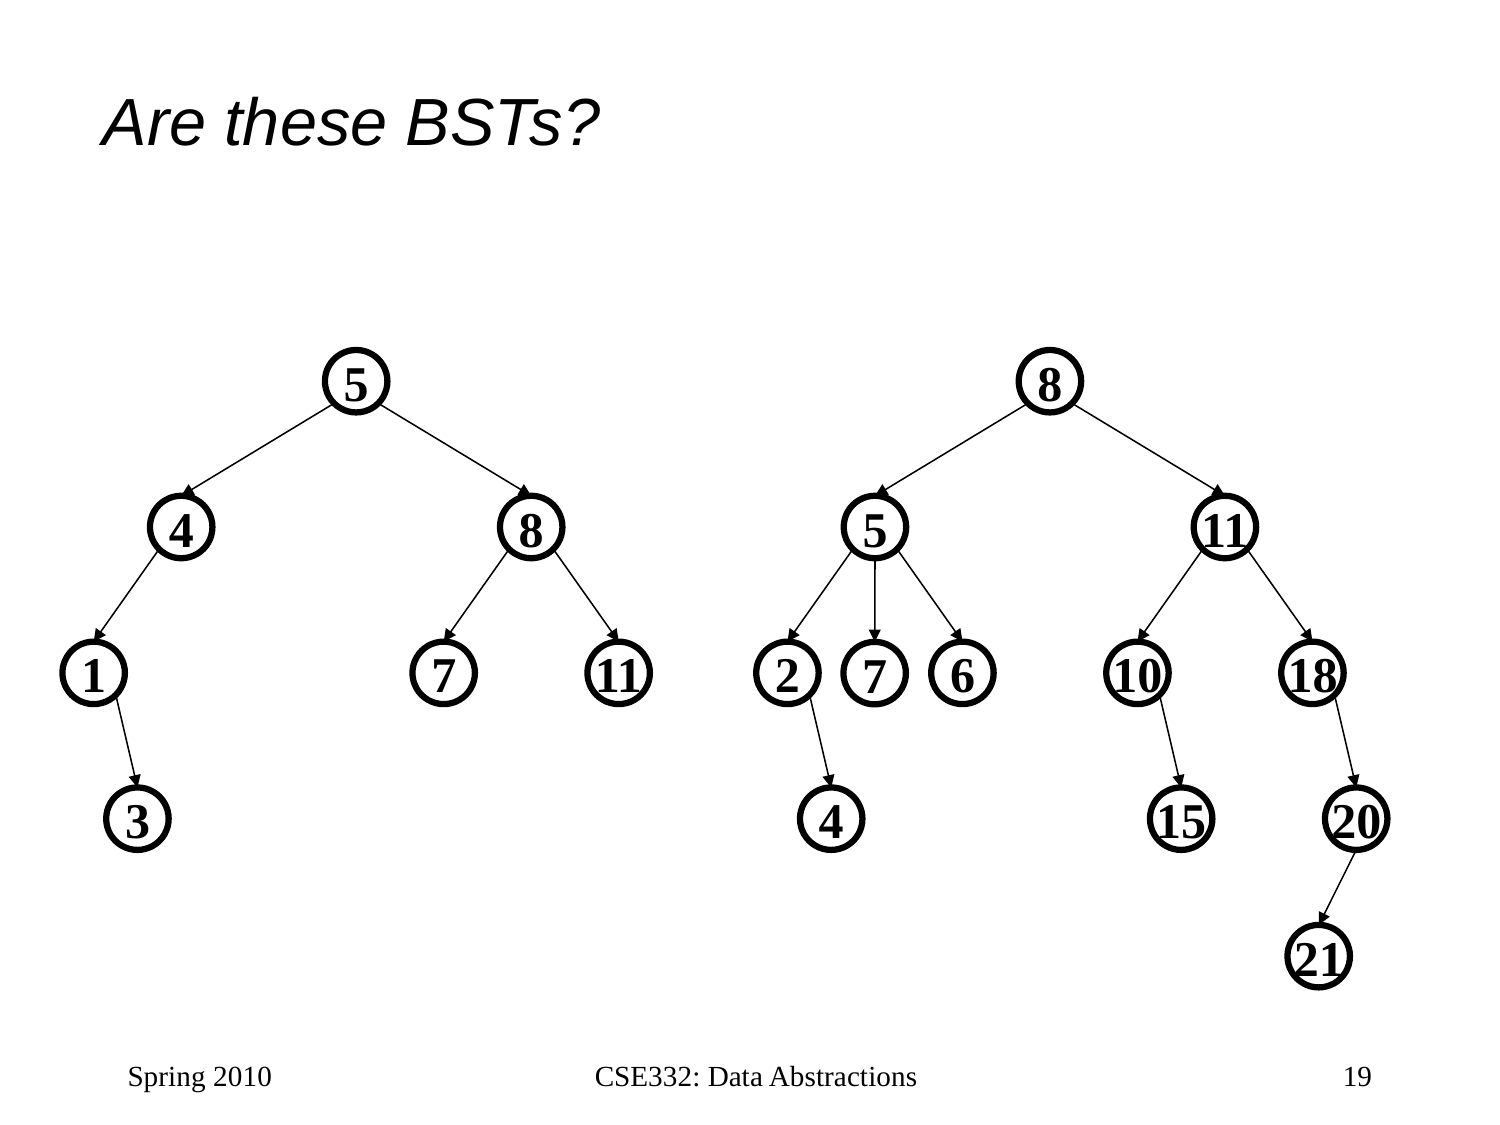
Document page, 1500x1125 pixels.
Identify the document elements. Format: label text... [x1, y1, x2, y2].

text_box 8 [1018, 349, 1082, 413]
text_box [787, 552, 854, 639]
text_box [553, 552, 619, 639]
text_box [1071, 406, 1226, 493]
text_box 20 [1324, 787, 1388, 850]
text_box 7 [412, 642, 475, 705]
text_box 21 [1287, 924, 1350, 988]
text_box 18 [1281, 641, 1344, 705]
text_box 2 [756, 641, 819, 705]
text_box 15 [1149, 787, 1213, 850]
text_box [896, 552, 963, 639]
title Are these BSTs? [87, 24, 1413, 213]
text_box 10 [1106, 641, 1169, 705]
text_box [1246, 552, 1313, 639]
footer CSE332: Data Abstractions [474, 1049, 1038, 1125]
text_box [115, 697, 138, 785]
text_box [1299, 868, 1376, 907]
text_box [874, 406, 1029, 493]
slide_number 19 [1074, 1049, 1388, 1125]
text_box 7 [843, 642, 906, 705]
text_box 5 [843, 496, 907, 559]
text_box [378, 406, 532, 493]
text_box 1 [62, 642, 125, 705]
text_box 6 [931, 641, 994, 705]
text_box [1334, 697, 1357, 785]
text_box 11 [1193, 495, 1257, 559]
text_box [1137, 552, 1204, 639]
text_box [93, 552, 160, 639]
text_box 4 [149, 496, 213, 559]
text_box 8 [499, 495, 563, 559]
text_box 5 [324, 349, 388, 413]
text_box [1159, 697, 1182, 785]
text_box 4 [799, 787, 863, 850]
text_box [180, 406, 335, 493]
text_box 11 [587, 641, 650, 705]
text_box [443, 552, 510, 639]
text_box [809, 697, 832, 785]
text_box 3 [106, 787, 169, 850]
slide_number Spring 2010 [112, 1049, 426, 1125]
